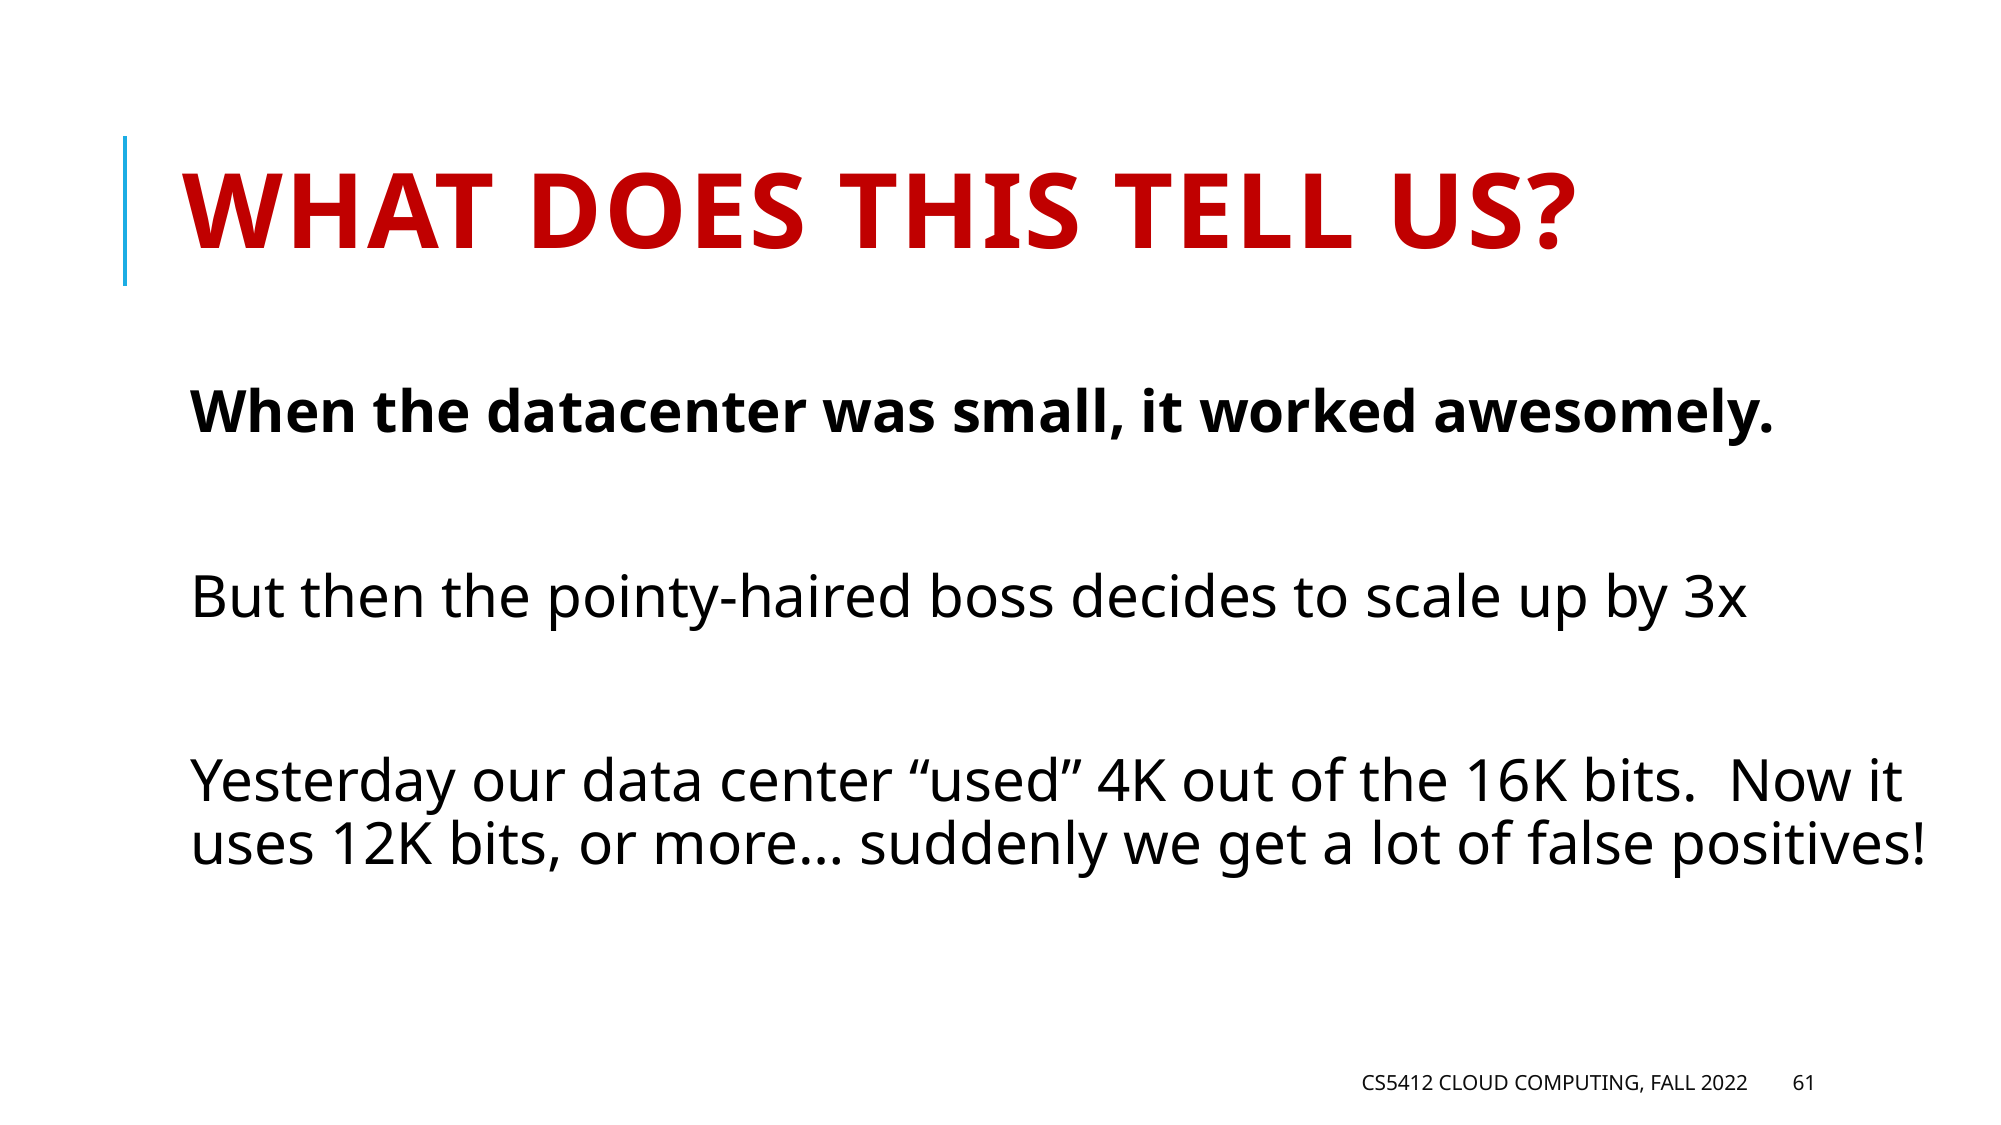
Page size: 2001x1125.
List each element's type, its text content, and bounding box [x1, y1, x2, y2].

list When the datacenter was small, it worked awesomely. But then the pointy-haired boss decides to scale up by 3x Yesterday our data center “used” 4K out of the 16K bits. Now it uses 12K bits, or more… suddenly we get a lot of false positives! [168, 375, 1938, 1035]
slide_number 61 [1777, 1061, 1938, 1107]
title What does this tell us? [168, 96, 1938, 342]
footer CS5412 Cloud Computing, Fall 2022 [794, 1061, 1763, 1107]
